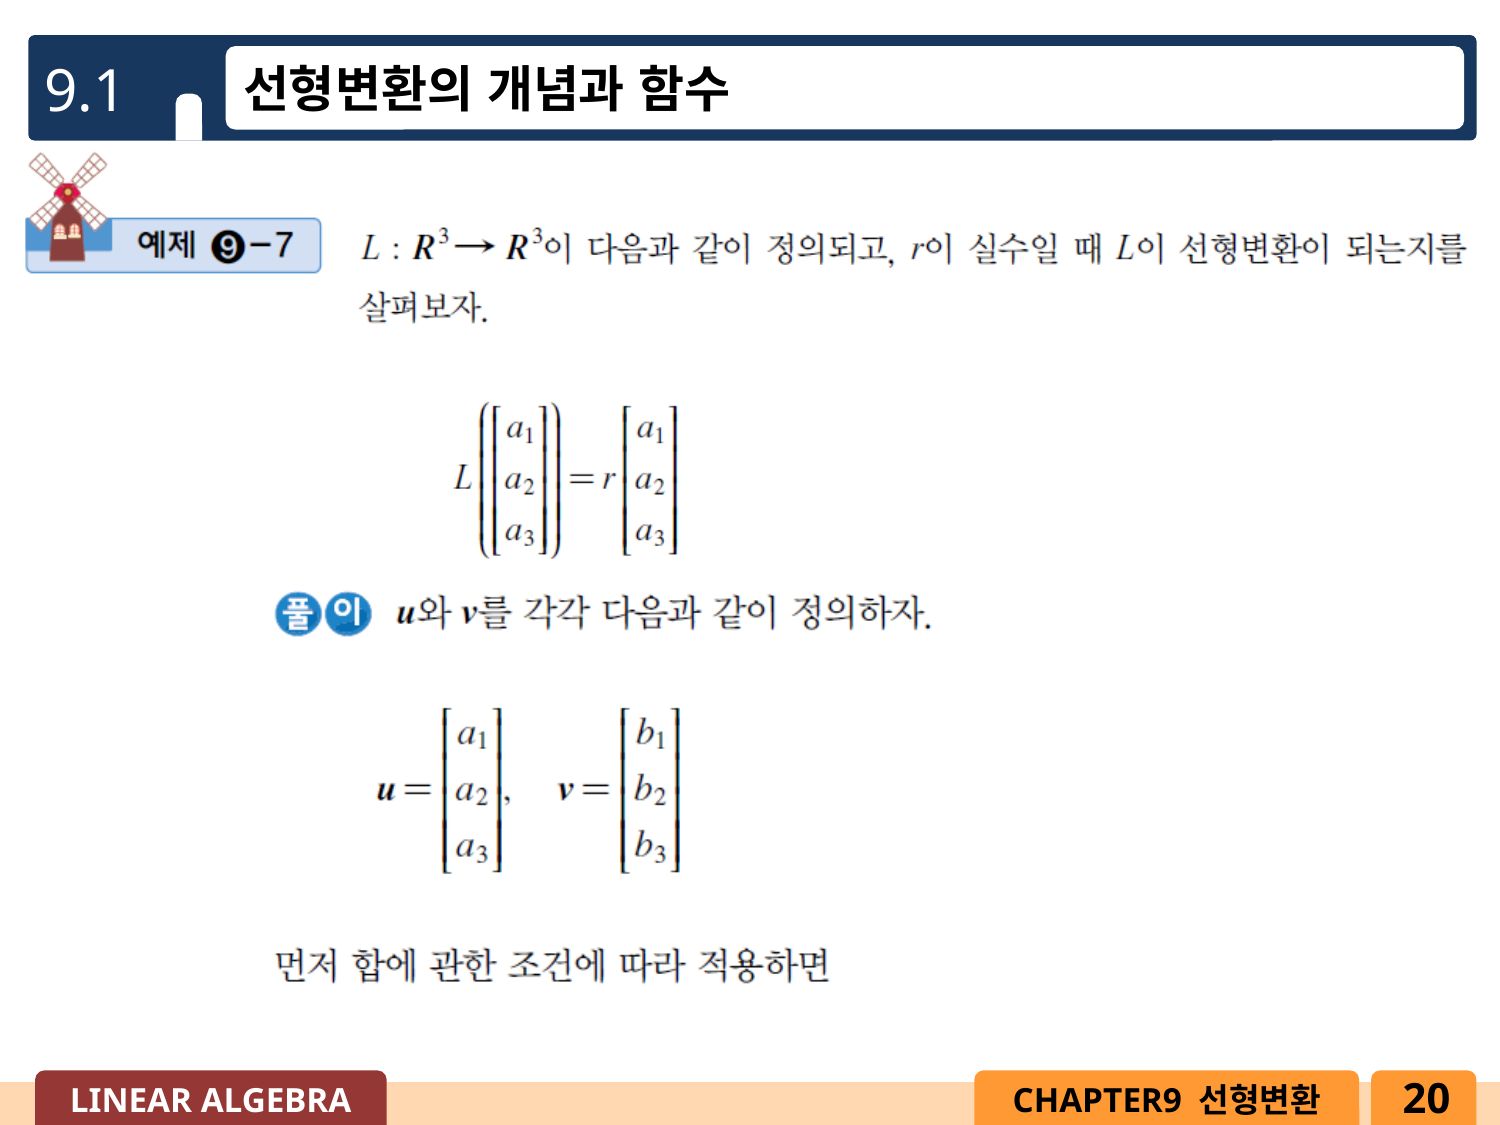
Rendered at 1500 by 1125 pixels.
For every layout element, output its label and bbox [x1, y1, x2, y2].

text_box [0, 1070, 1500, 1125]
text_box [28, 34, 1477, 141]
text_box [0, 148, 1500, 1012]
